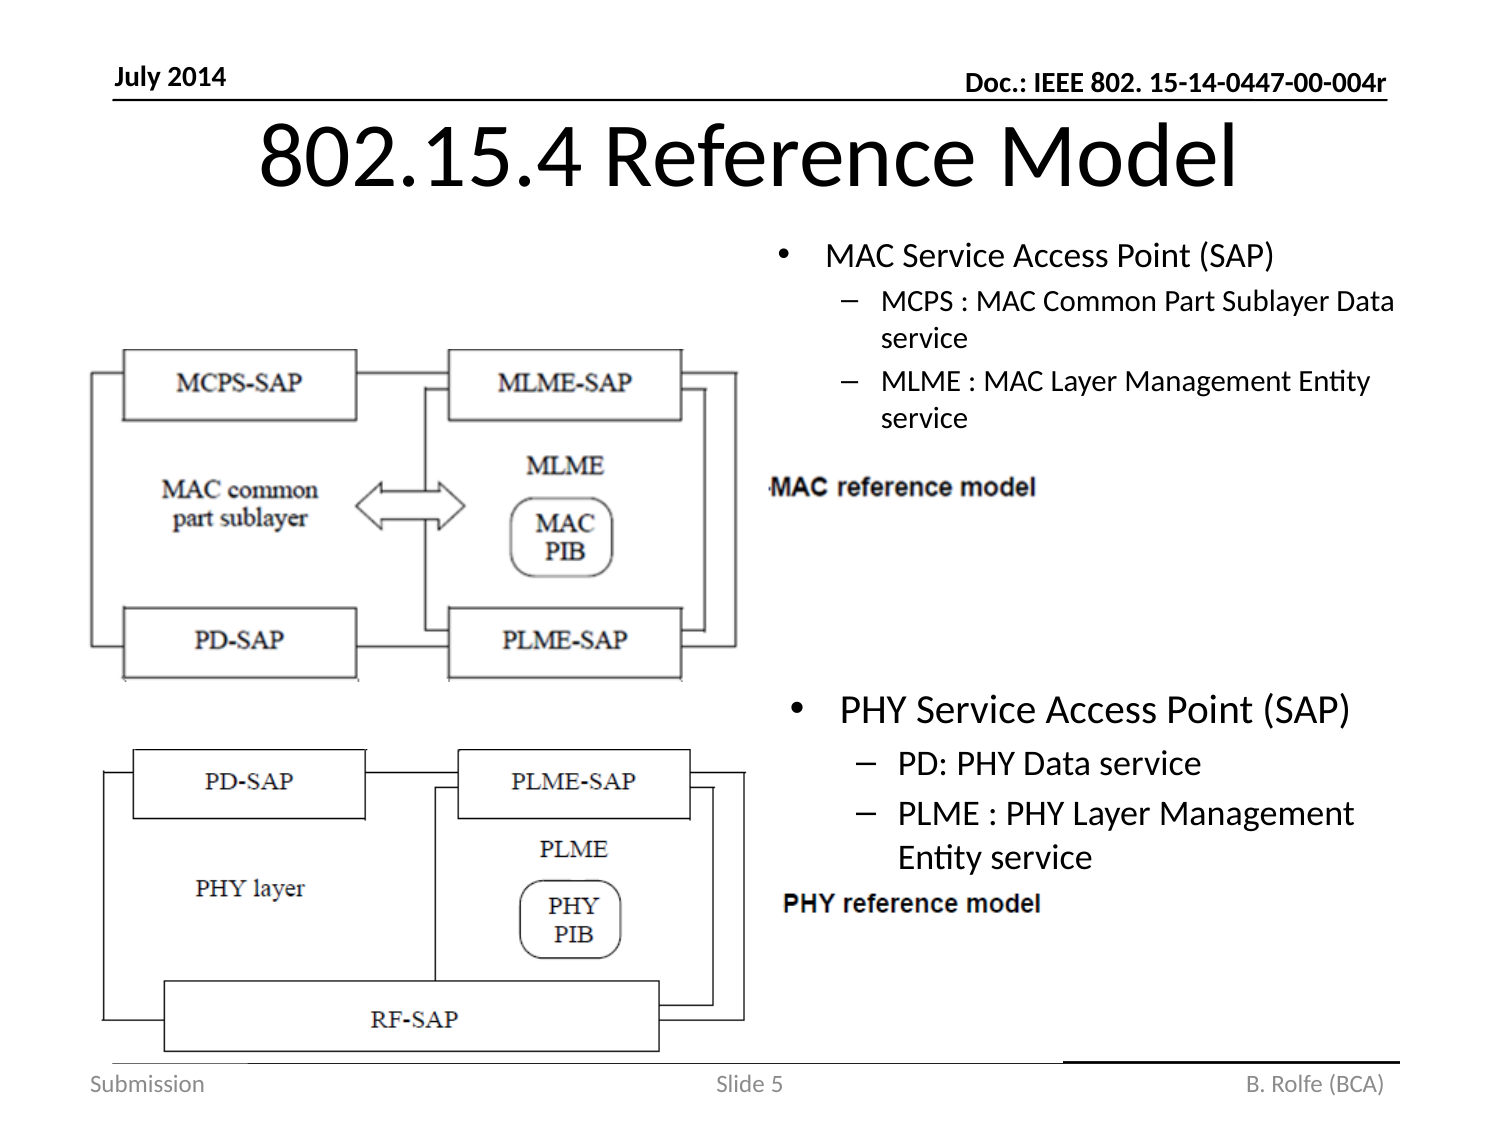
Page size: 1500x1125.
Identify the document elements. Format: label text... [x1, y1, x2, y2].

text_box PHY Service Access Point (SAP) PD: PHY Data service PLME : PHY Layer Management Entity service [774, 674, 1438, 888]
title 802.15.4 Reference Model [75, 87, 1425, 213]
list MAC Service Access Point (SAP) MCPS : MAC Common Part Sublayer Data service MLME : MAC Layer Management Entity service [762, 224, 1413, 450]
picture [74, 349, 1069, 682]
picture [86, 749, 1063, 1063]
